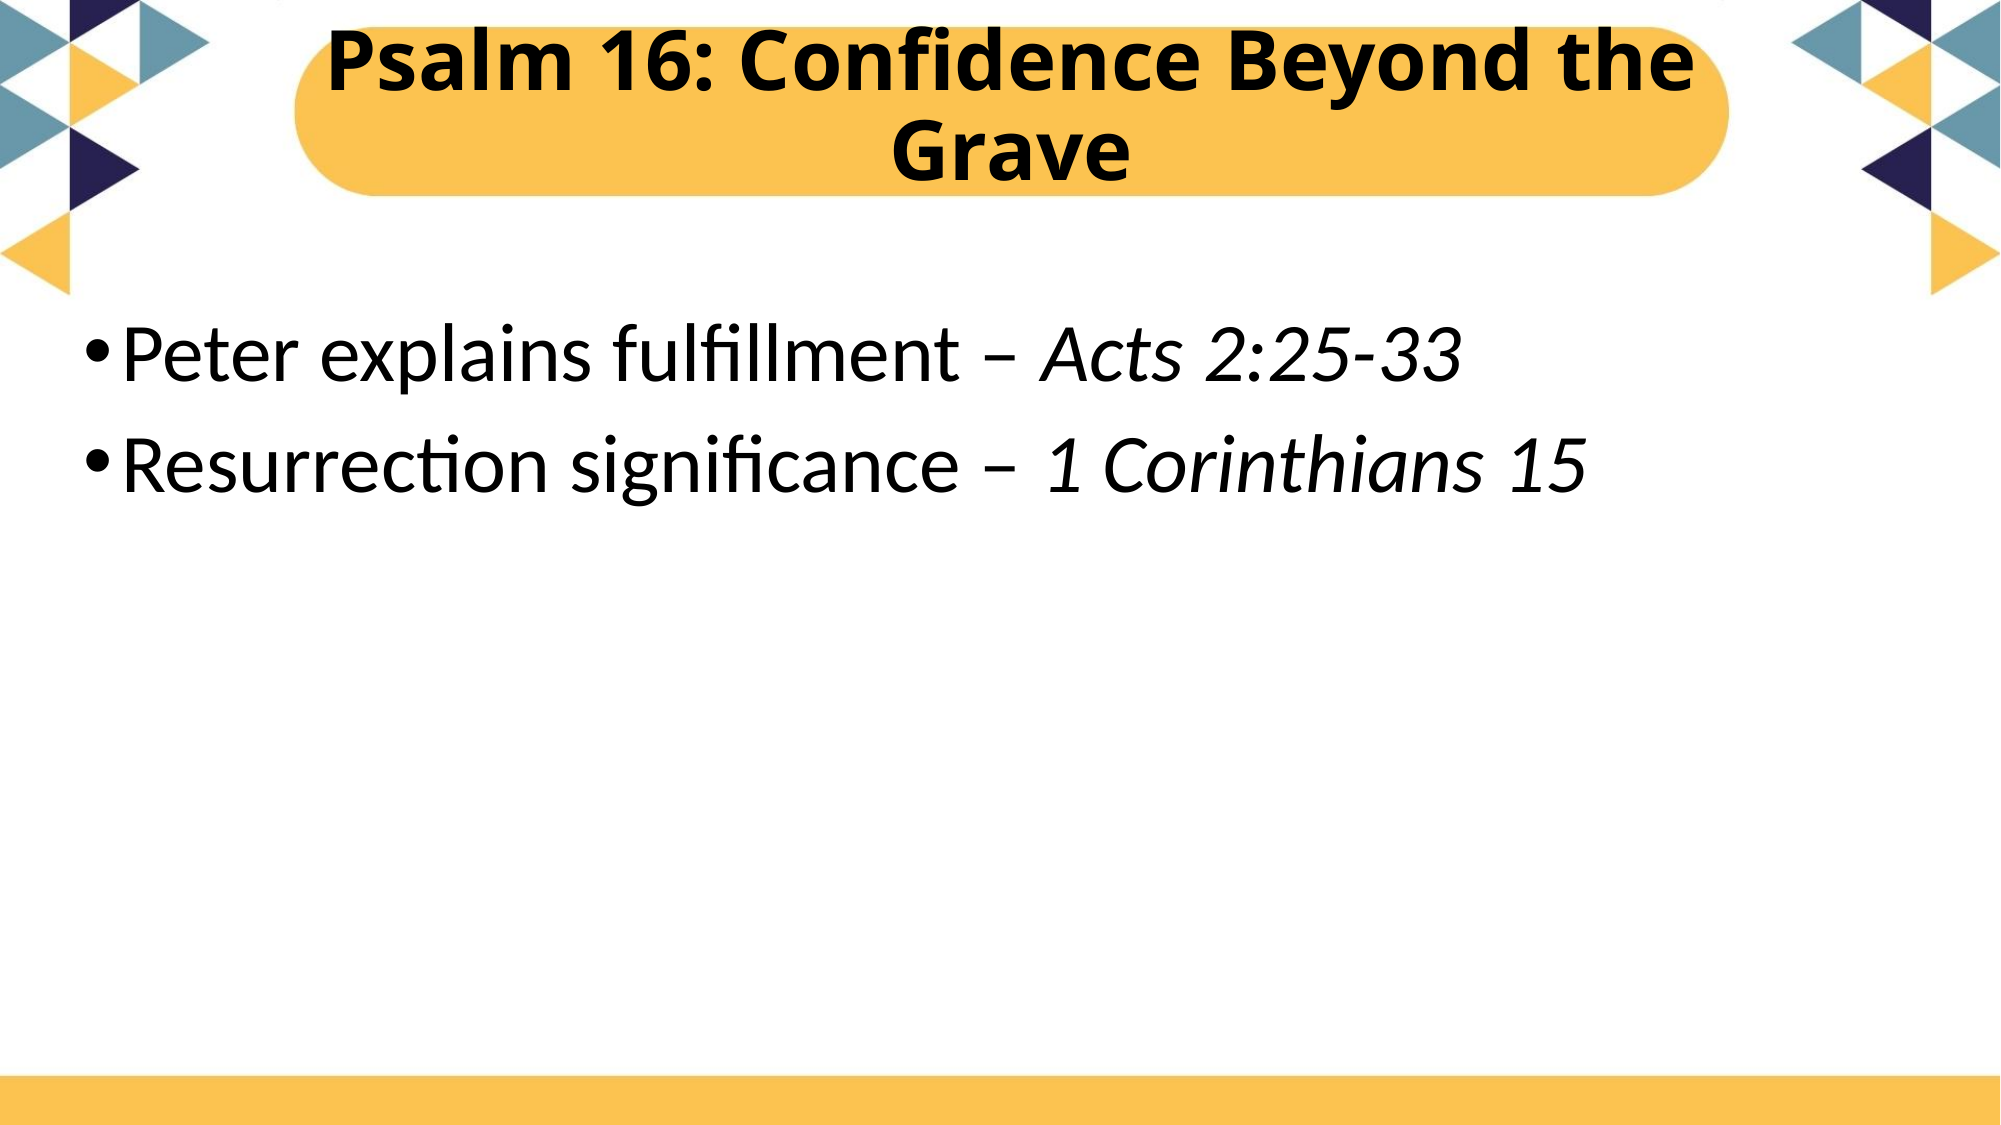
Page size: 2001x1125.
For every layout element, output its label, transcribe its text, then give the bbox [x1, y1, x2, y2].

list Peter explains fulfillment – Acts 2:25-33 Resurrection significance – 1 Corinthians 15 [68, 301, 1932, 1046]
picture [0, 0, 2001, 1125]
title Psalm 16: Confidence Beyond the Grave [288, 0, 1735, 218]
